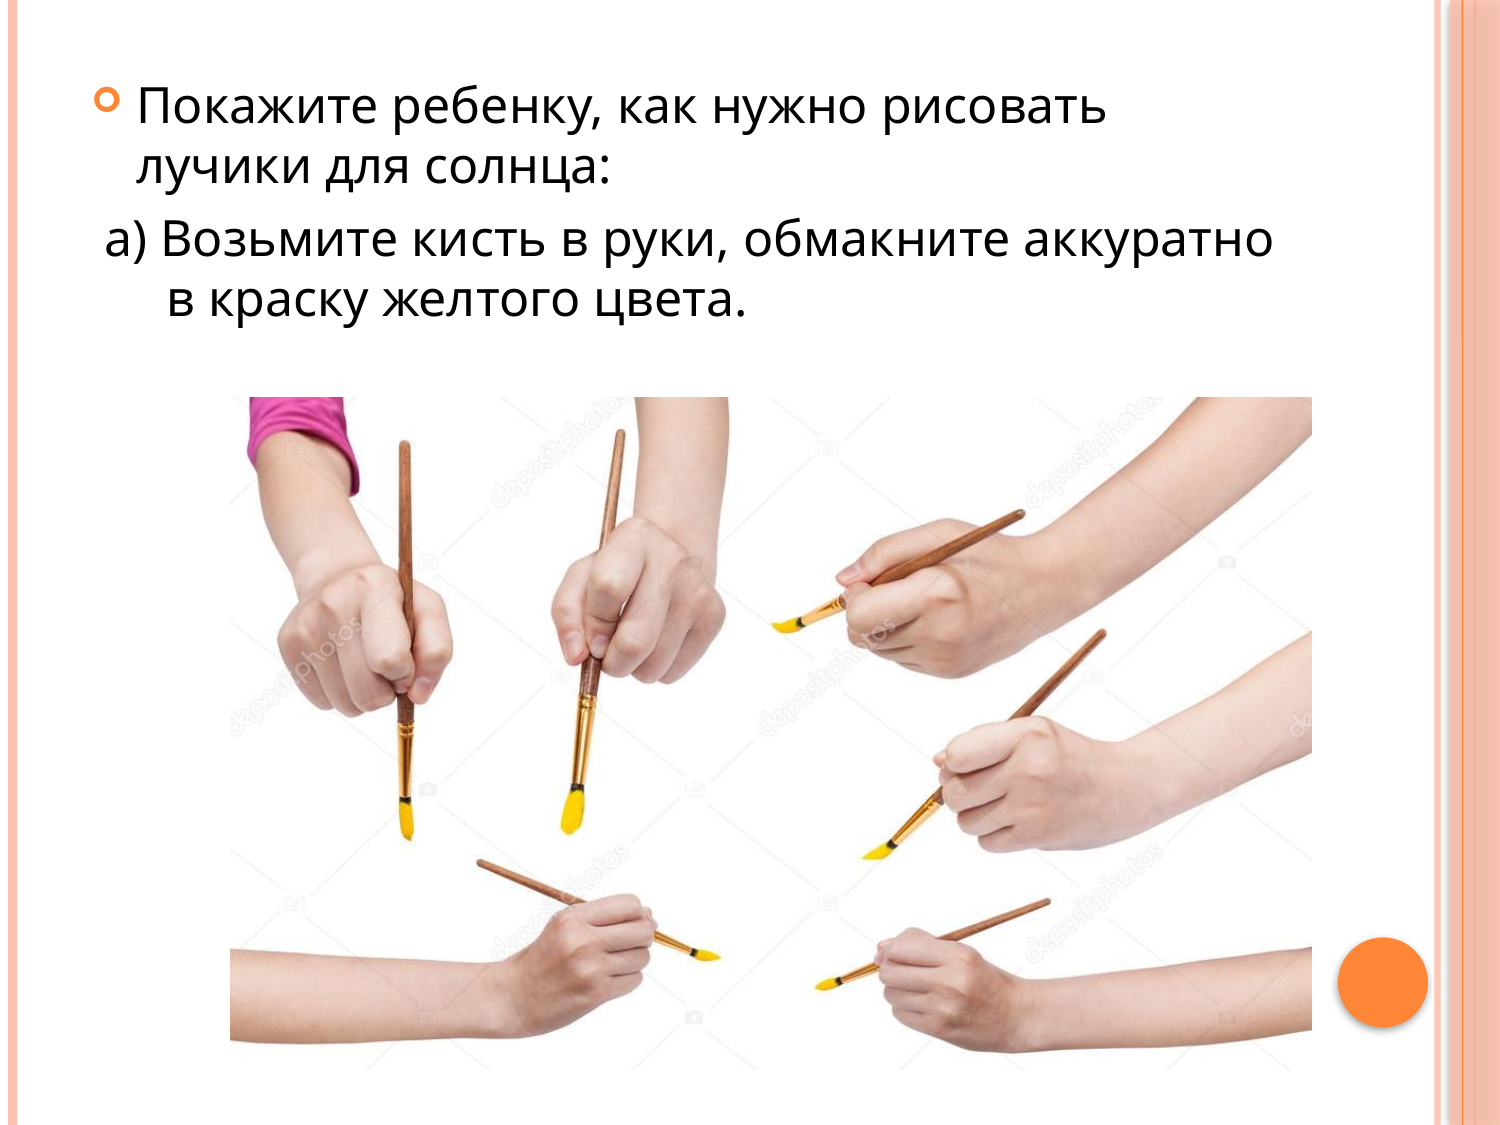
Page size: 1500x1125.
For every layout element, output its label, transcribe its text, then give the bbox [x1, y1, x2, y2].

picture [229, 396, 1312, 1071]
list Покажите ребенку, как нужно рисовать лучики для солнца: a) Возьмите кисть в руки, обмакните аккуратно в краску желтого цвета. [76, 66, 1302, 866]
